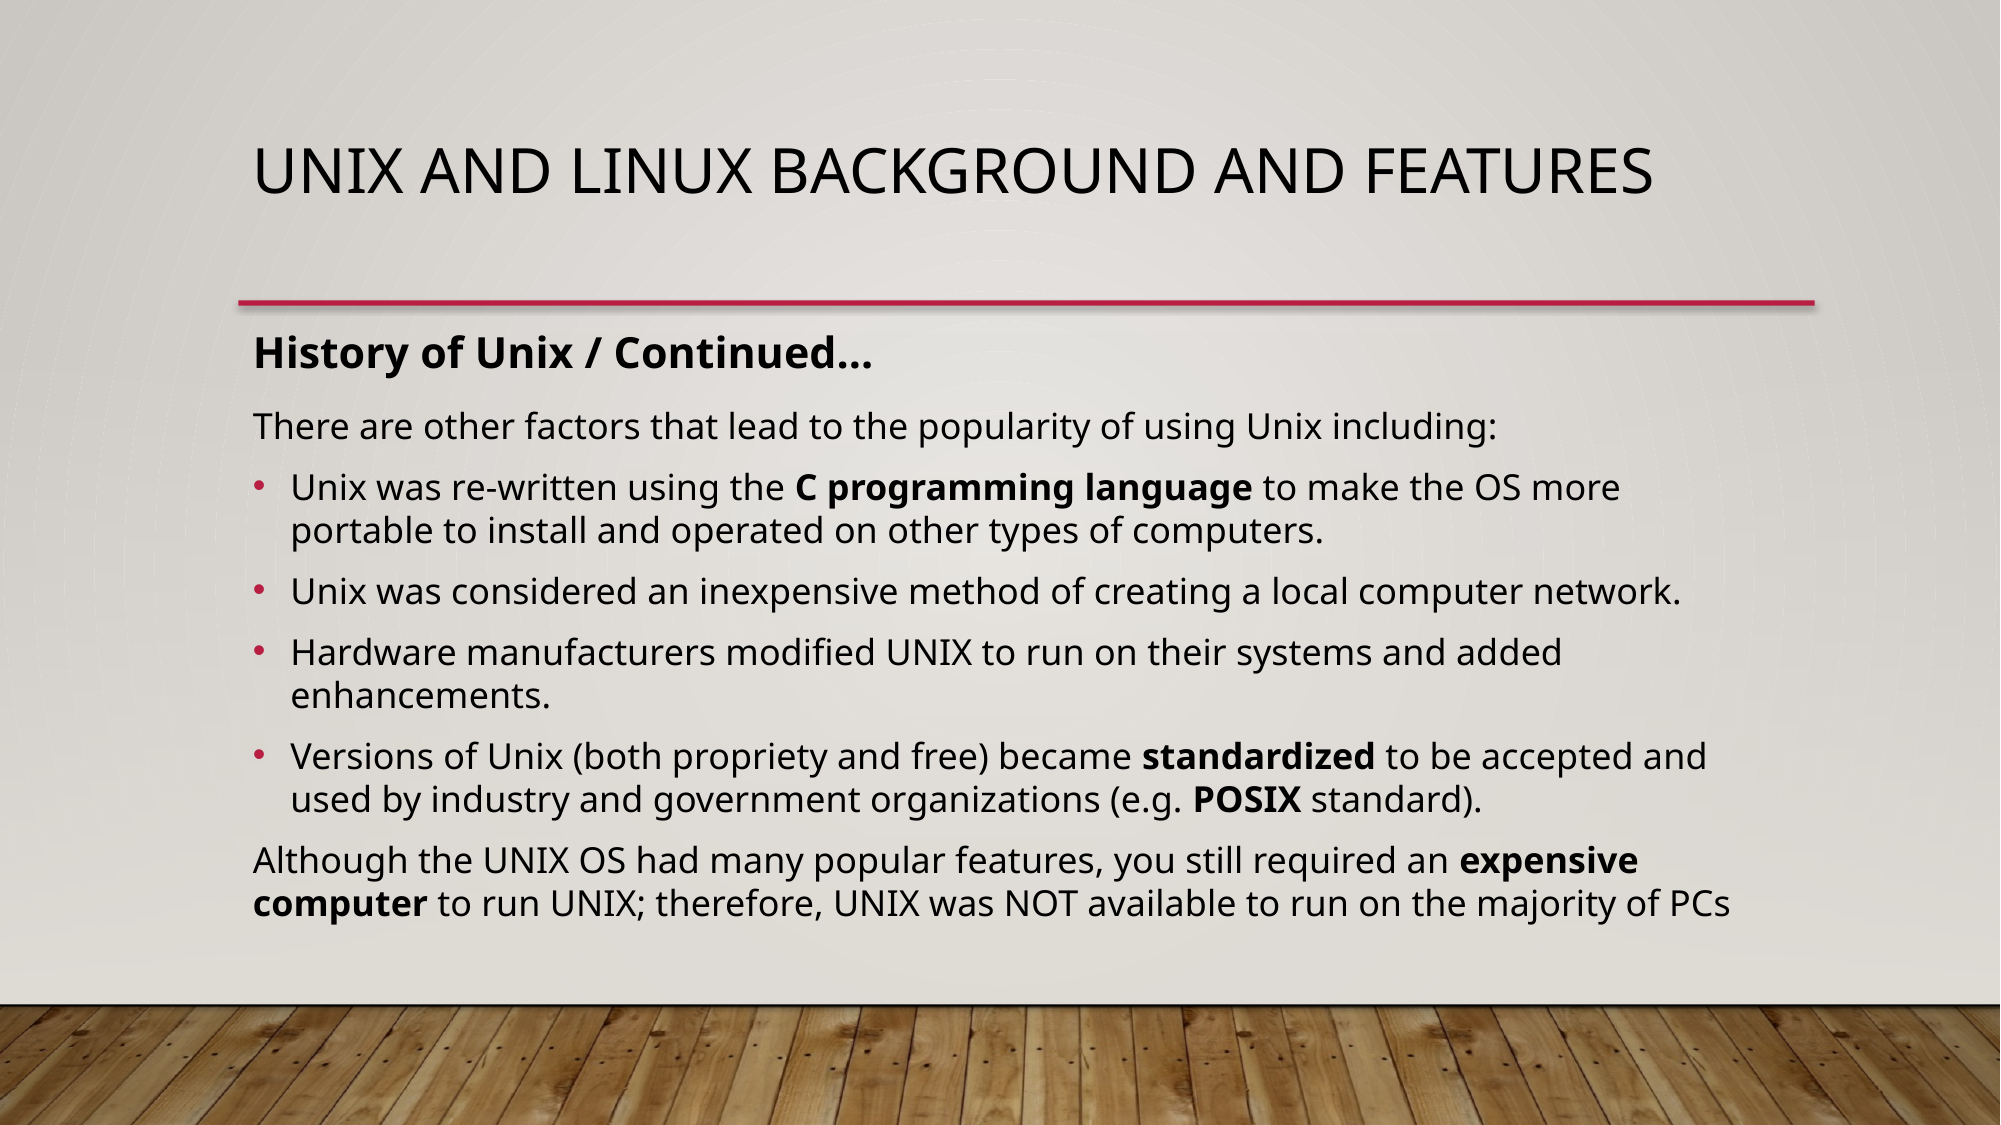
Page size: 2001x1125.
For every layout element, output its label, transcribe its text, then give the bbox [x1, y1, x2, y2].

text_box UNIX and LINUX Background and features [238, 131, 1814, 304]
picture [0, 1007, 2000, 1125]
text_box History of Unix / Continued… There are other factors that lead to the popularity of using Unix including: Unix was re-written using the C programming language to make the OS more portable to install and operated on other types of computers. Unix was considered an inexpensive method of creating a local computer network. Hardware manufacturers modified UNIX to run on their systems and added enhancements. Versions of Unix (both propriety and free) became standardized to be accepted and used by industry and government organizations (e.g. POSIX standard). Although the UNIX OS had many popular features, you still required an expensive computer to run UNIX; therefore, UNIX was NOT available to run on the majority of PCs [238, 307, 1762, 943]
